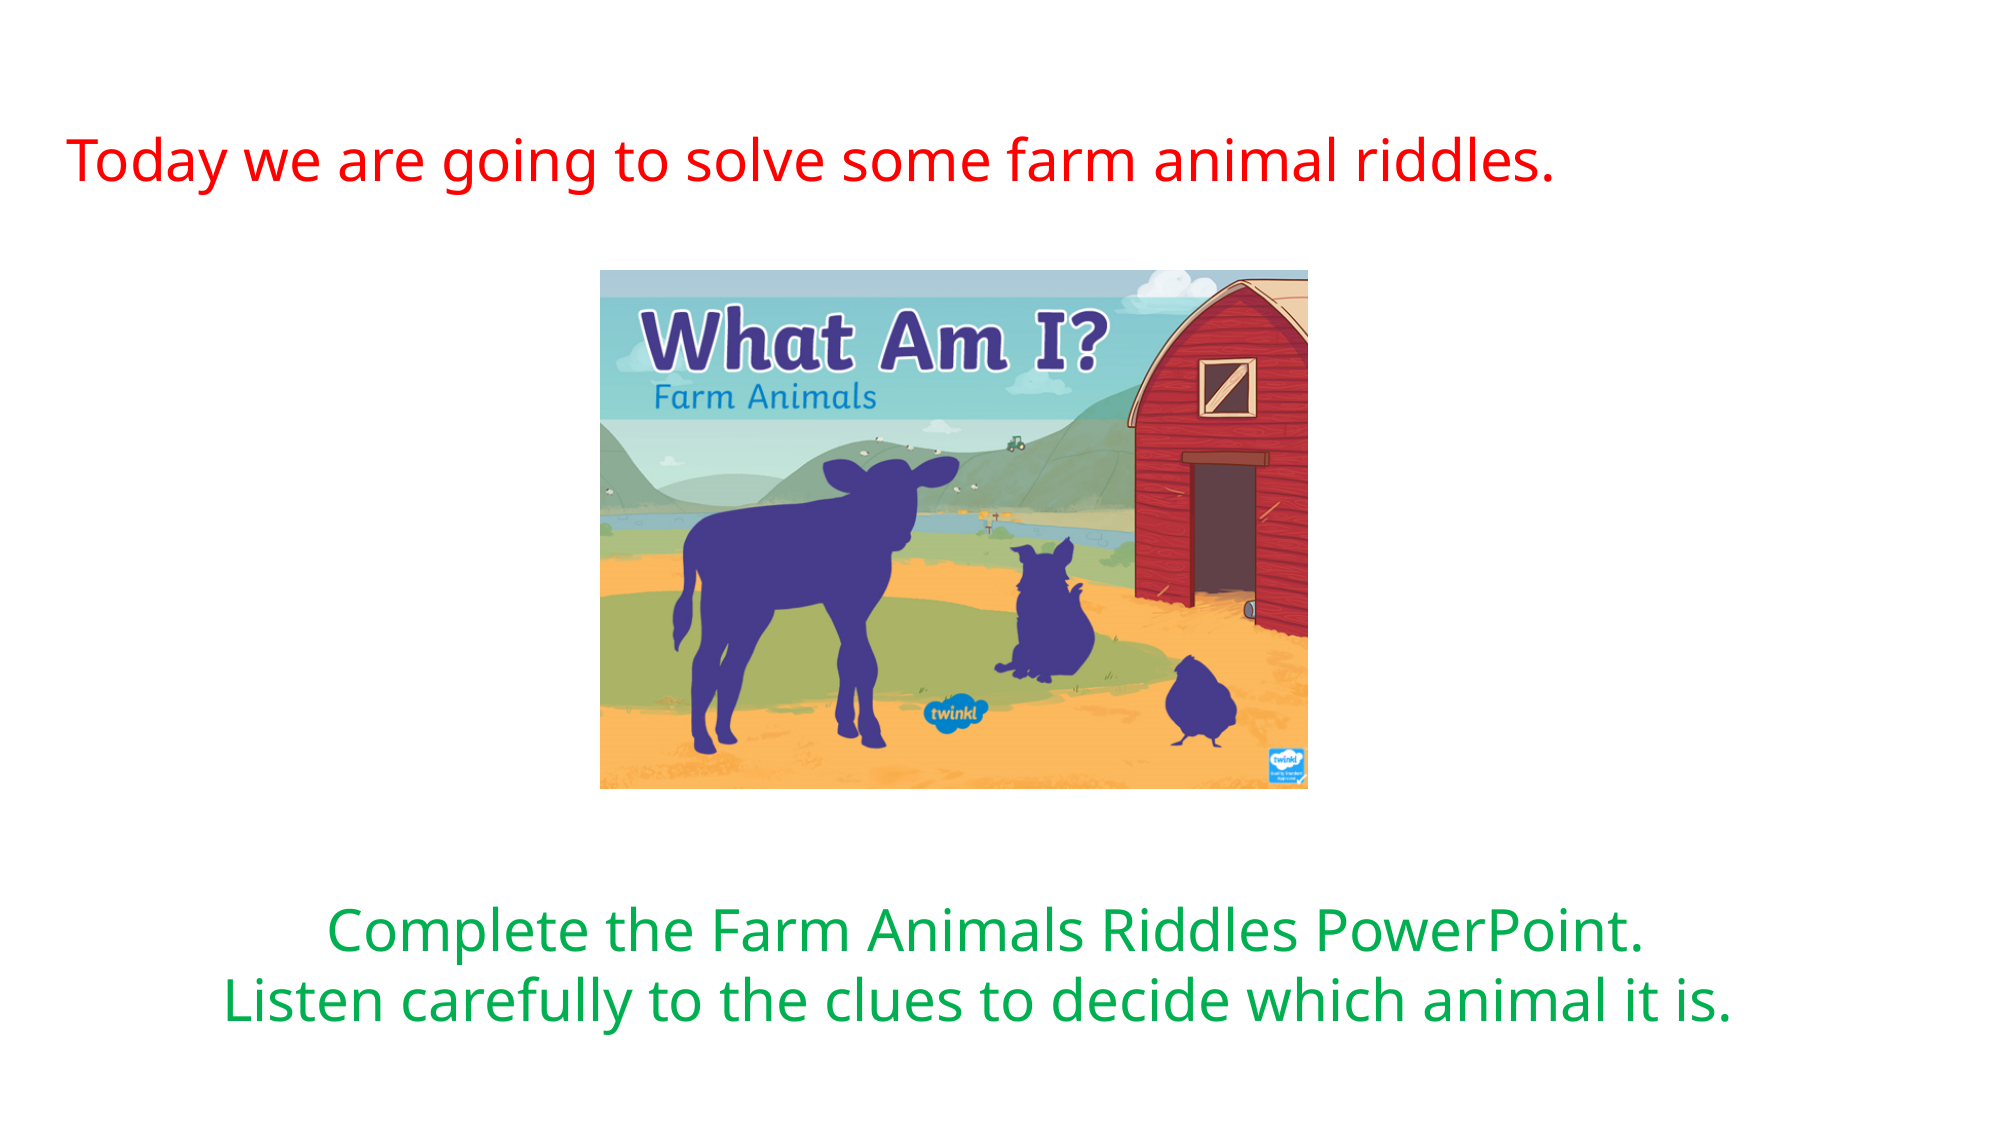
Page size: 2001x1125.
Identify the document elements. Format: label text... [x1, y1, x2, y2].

text_box Today we are going to solve some farm animal riddles. Complete the Farm Animals Riddles PowerPoint. Listen carefully to the clues to decide which animal it is. [51, 116, 1919, 1125]
picture [599, 270, 1308, 789]
